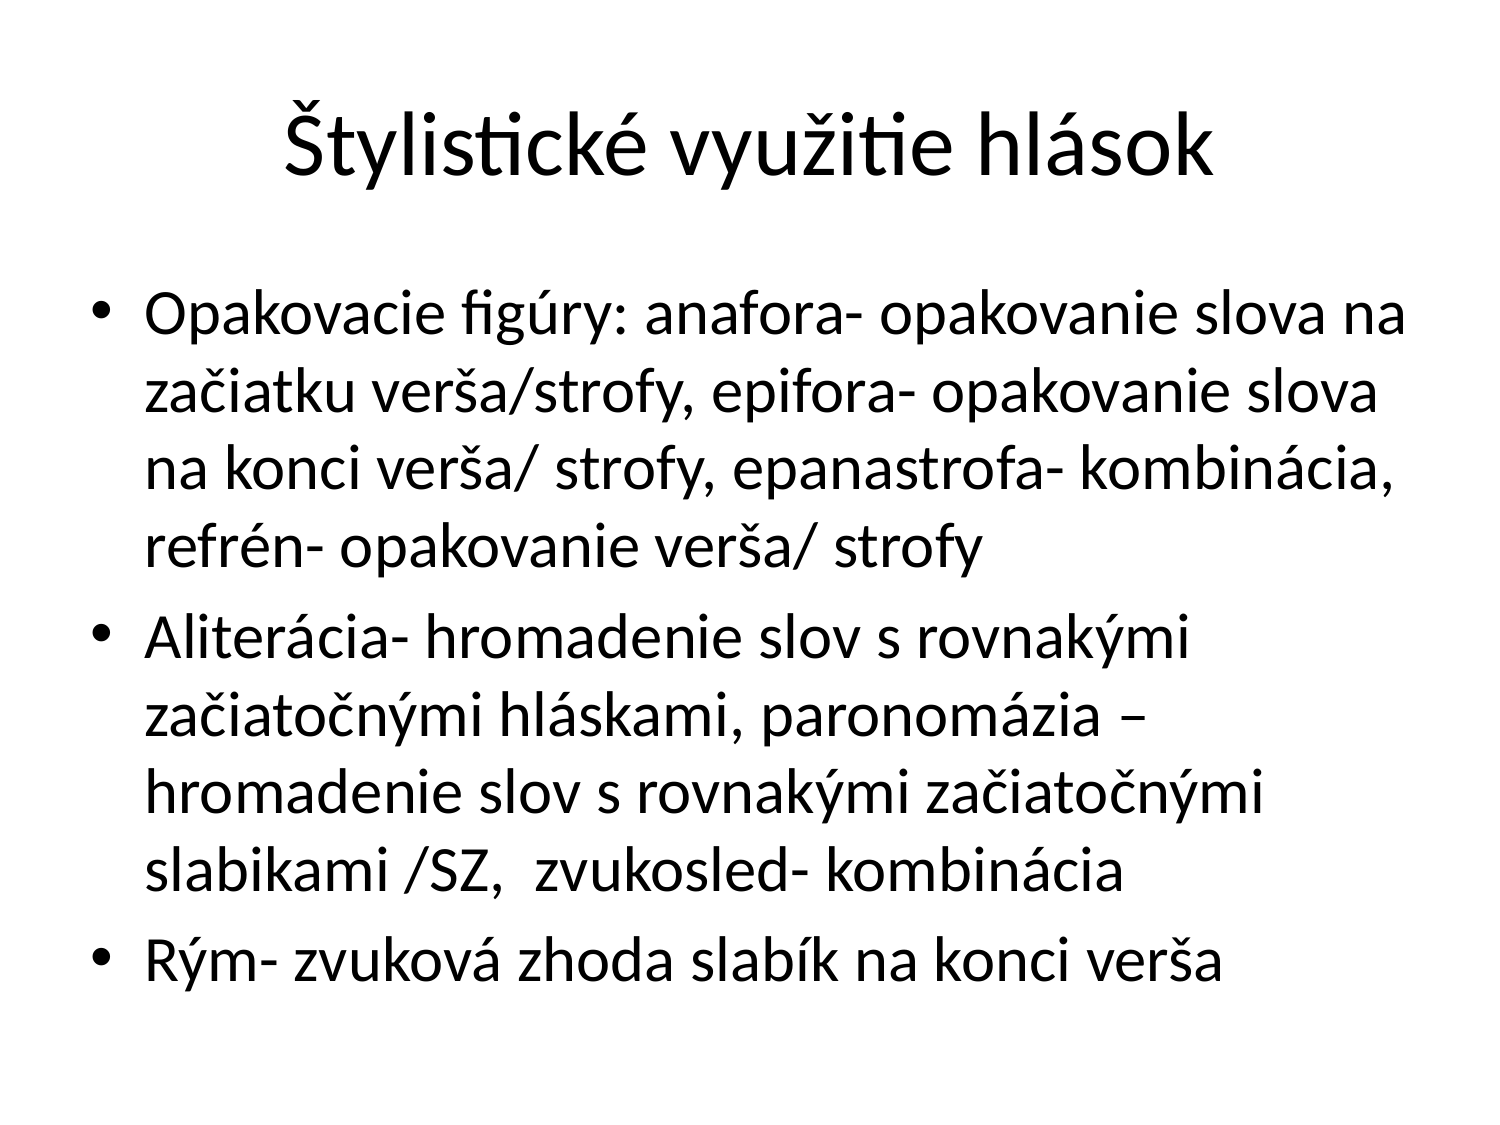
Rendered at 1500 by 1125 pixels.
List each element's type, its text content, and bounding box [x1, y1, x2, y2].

title Štylistické využitie hlások [75, 45, 1425, 233]
list Opakovacie figúry: anafora- opakovanie slova na začiatku verša/strofy, epifora- opakovanie slova na konci verša/ strofy, epanastrofa- kombinácia, refrén- opakovanie verša/ strofy Aliterácia- hromadenie slov s rovnakými začiatočnými hláskami, paronomázia – hromadenie slov s rovnakými začiatočnými slabikami /SZ, zvukosled- kombinácia Rým- zvuková zhoda slabík na konci verša [75, 262, 1425, 1005]
